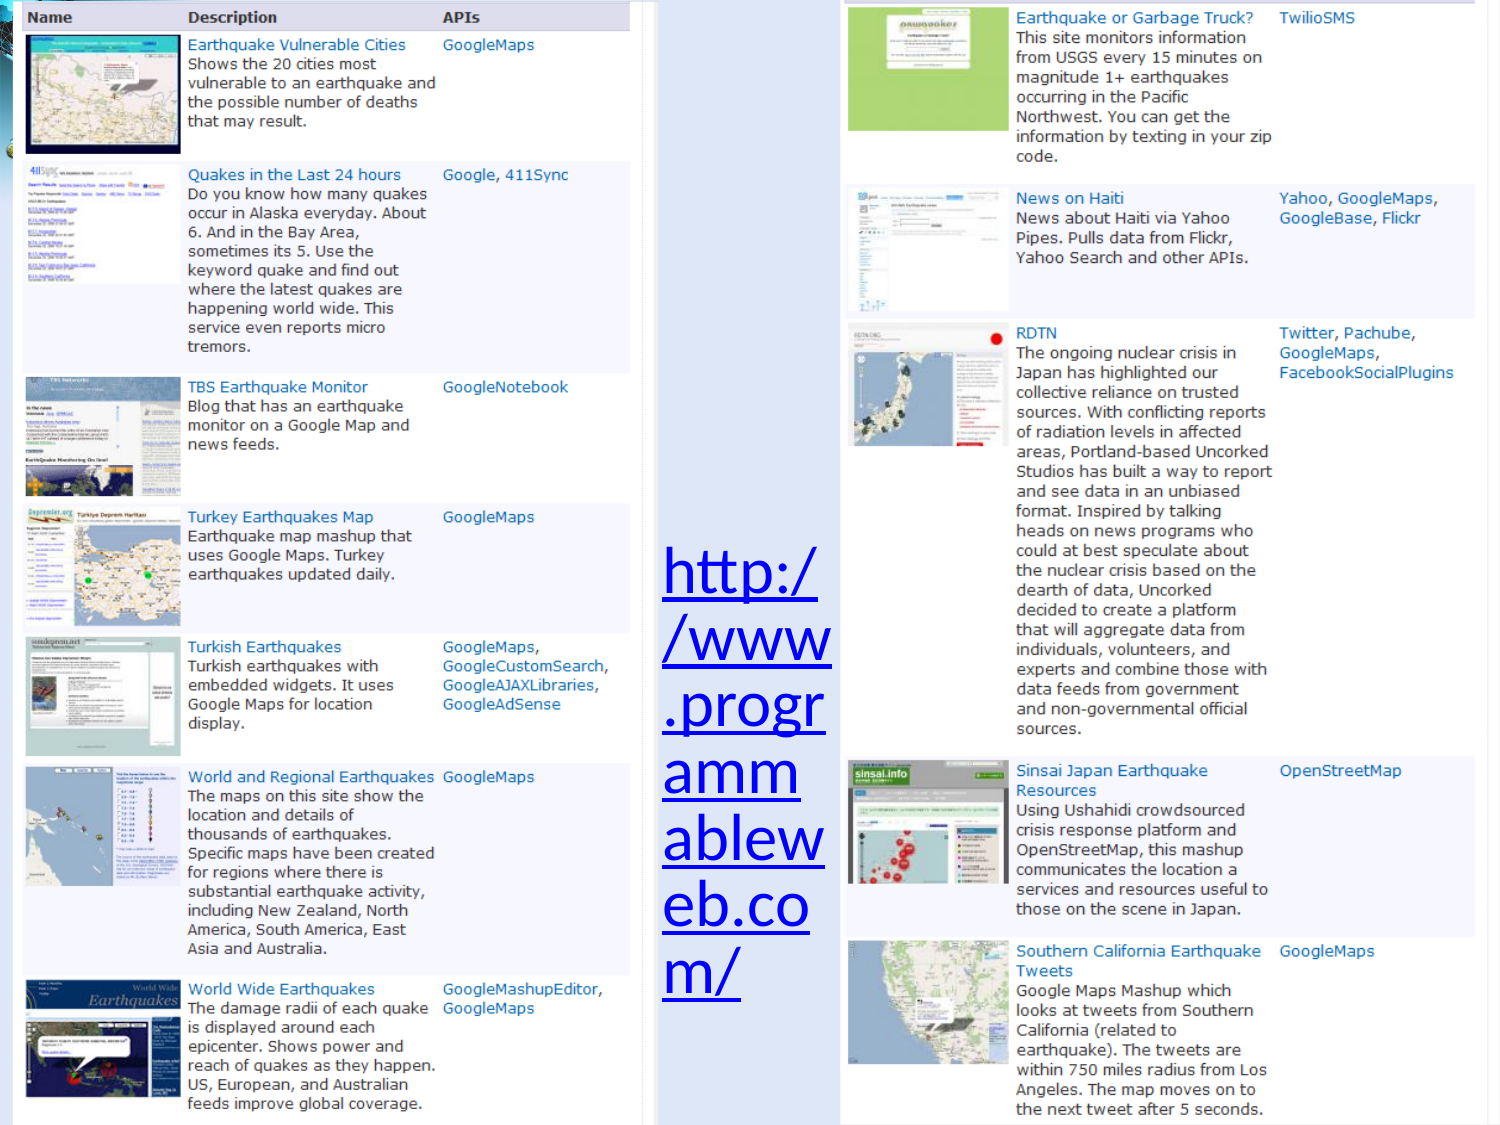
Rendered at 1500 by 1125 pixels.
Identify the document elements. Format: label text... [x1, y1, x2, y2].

picture [0, 0, 659, 1125]
picture [840, 0, 1500, 1125]
title http://www.programmableweb.com/ [662, 50, 834, 1083]
